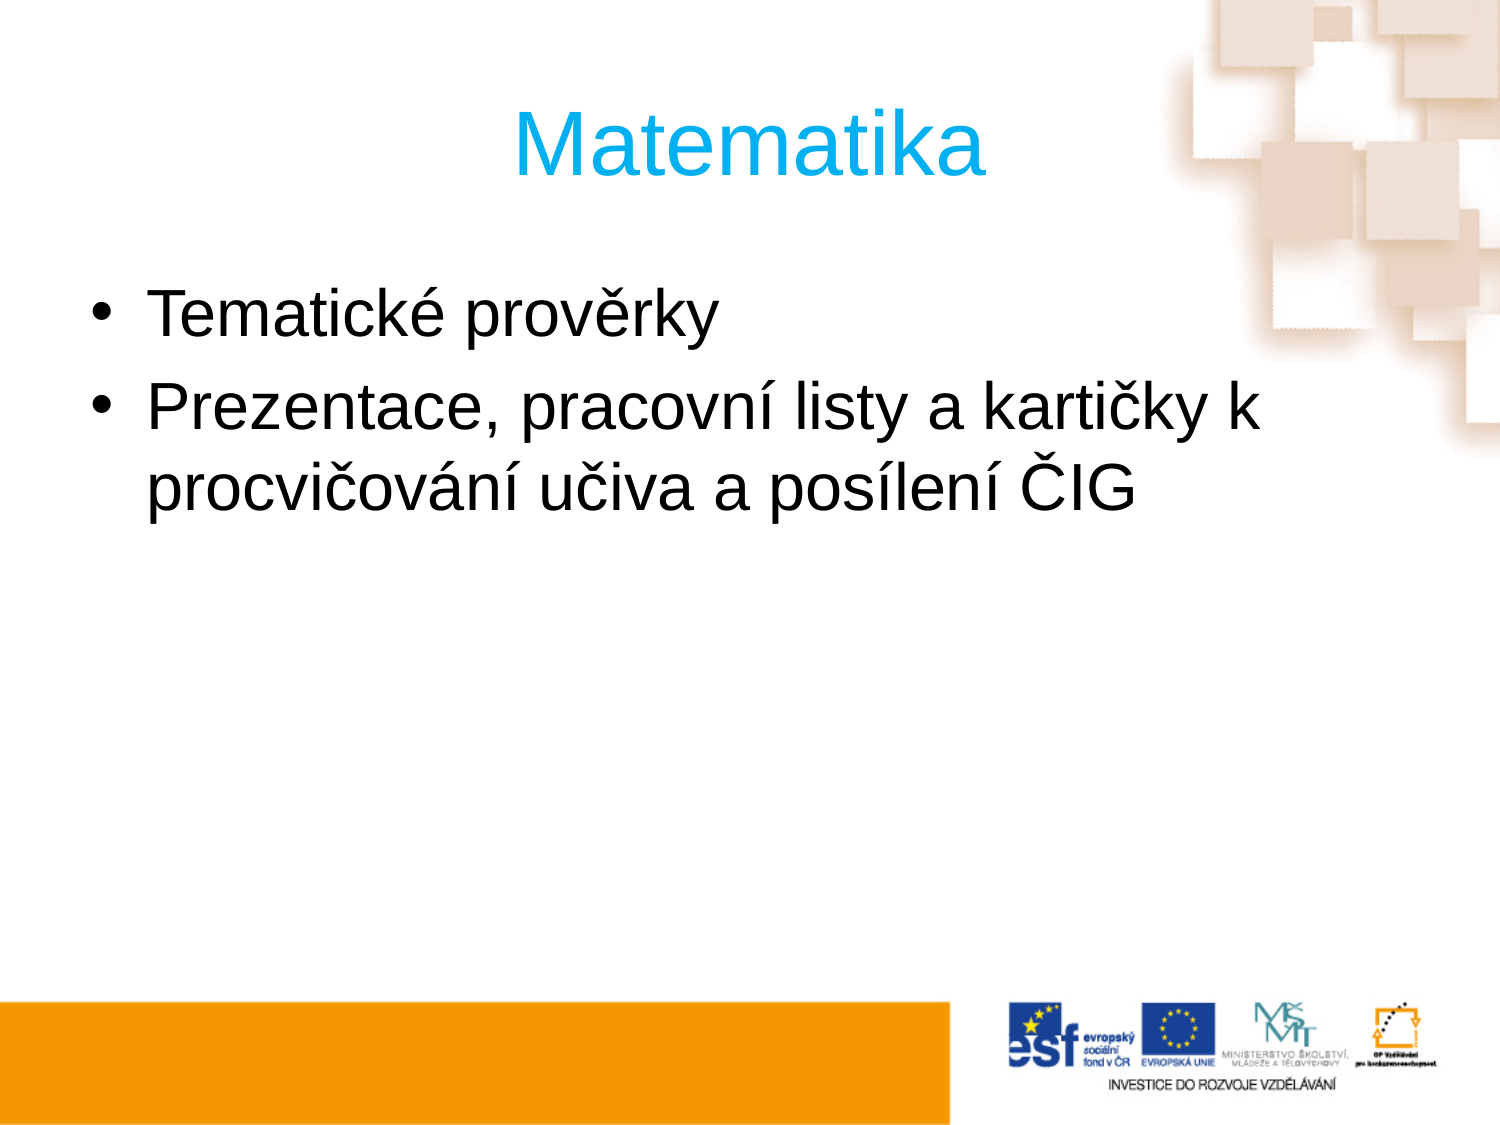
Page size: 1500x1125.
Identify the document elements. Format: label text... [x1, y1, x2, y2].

list Tematické prověrky Prezentace, pracovní listy a kartičky k procvičování učiva a posílení ČIG [75, 262, 1425, 585]
title Matematika [75, 45, 1425, 233]
picture [0, 0, 1500, 1125]
